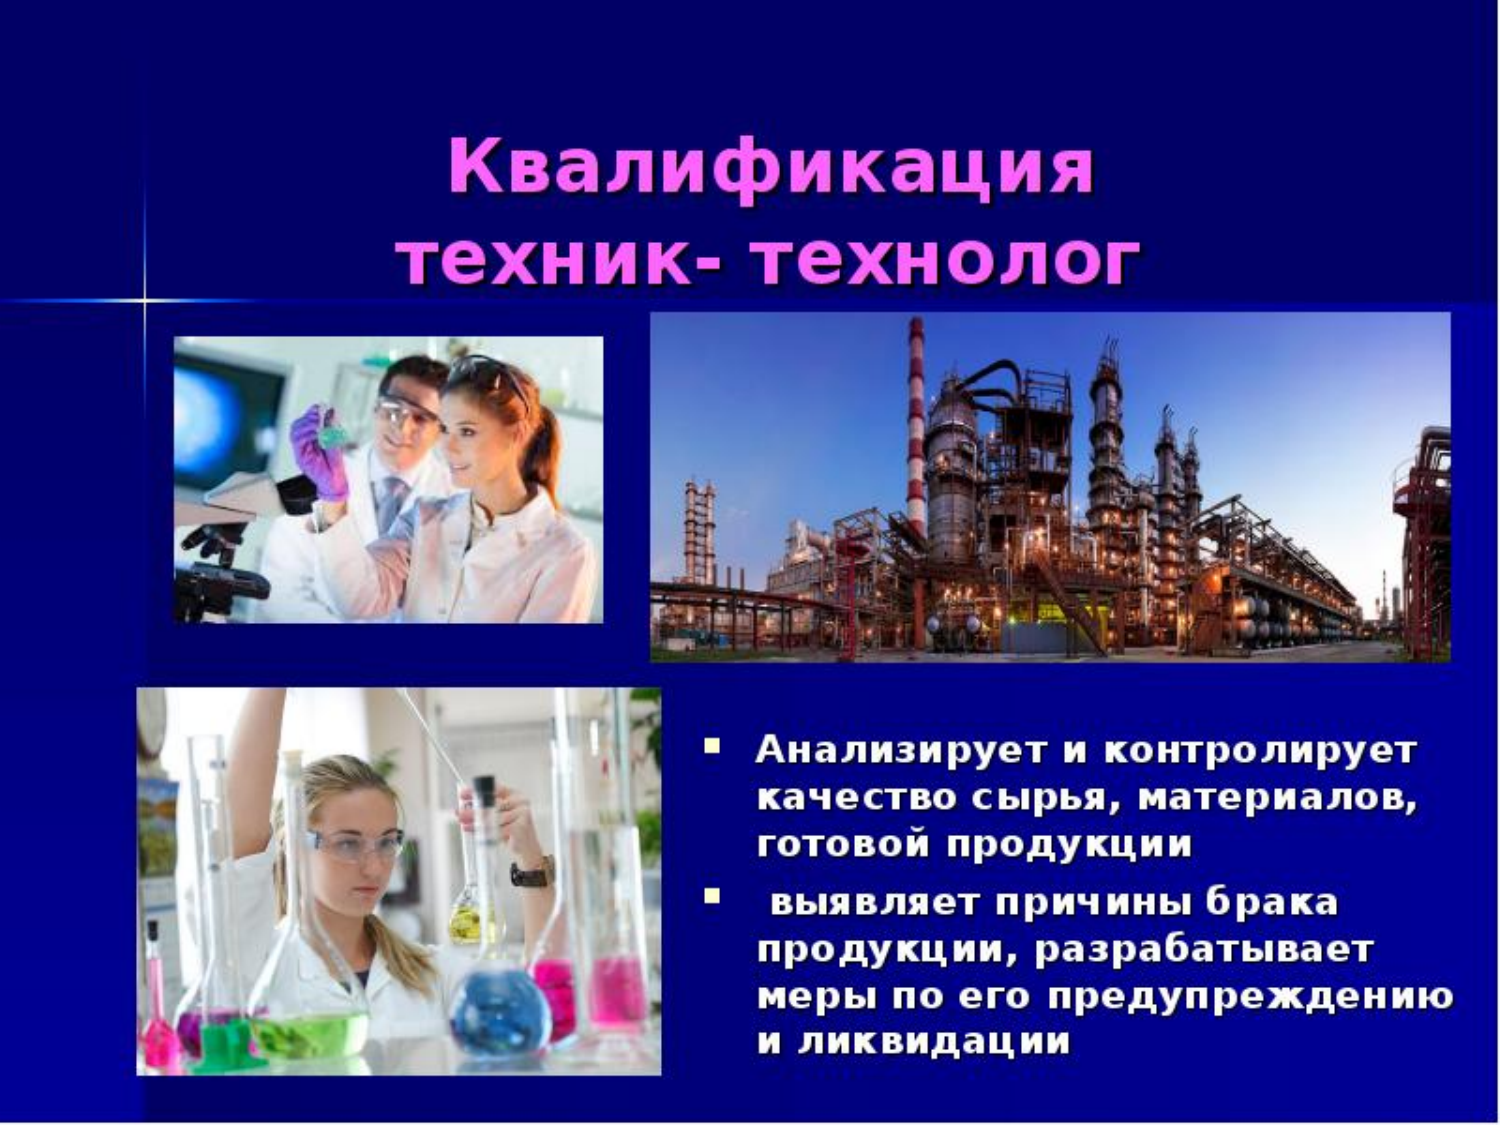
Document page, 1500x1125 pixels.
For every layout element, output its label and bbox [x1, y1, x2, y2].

list [0, 0, 1500, 1125]
